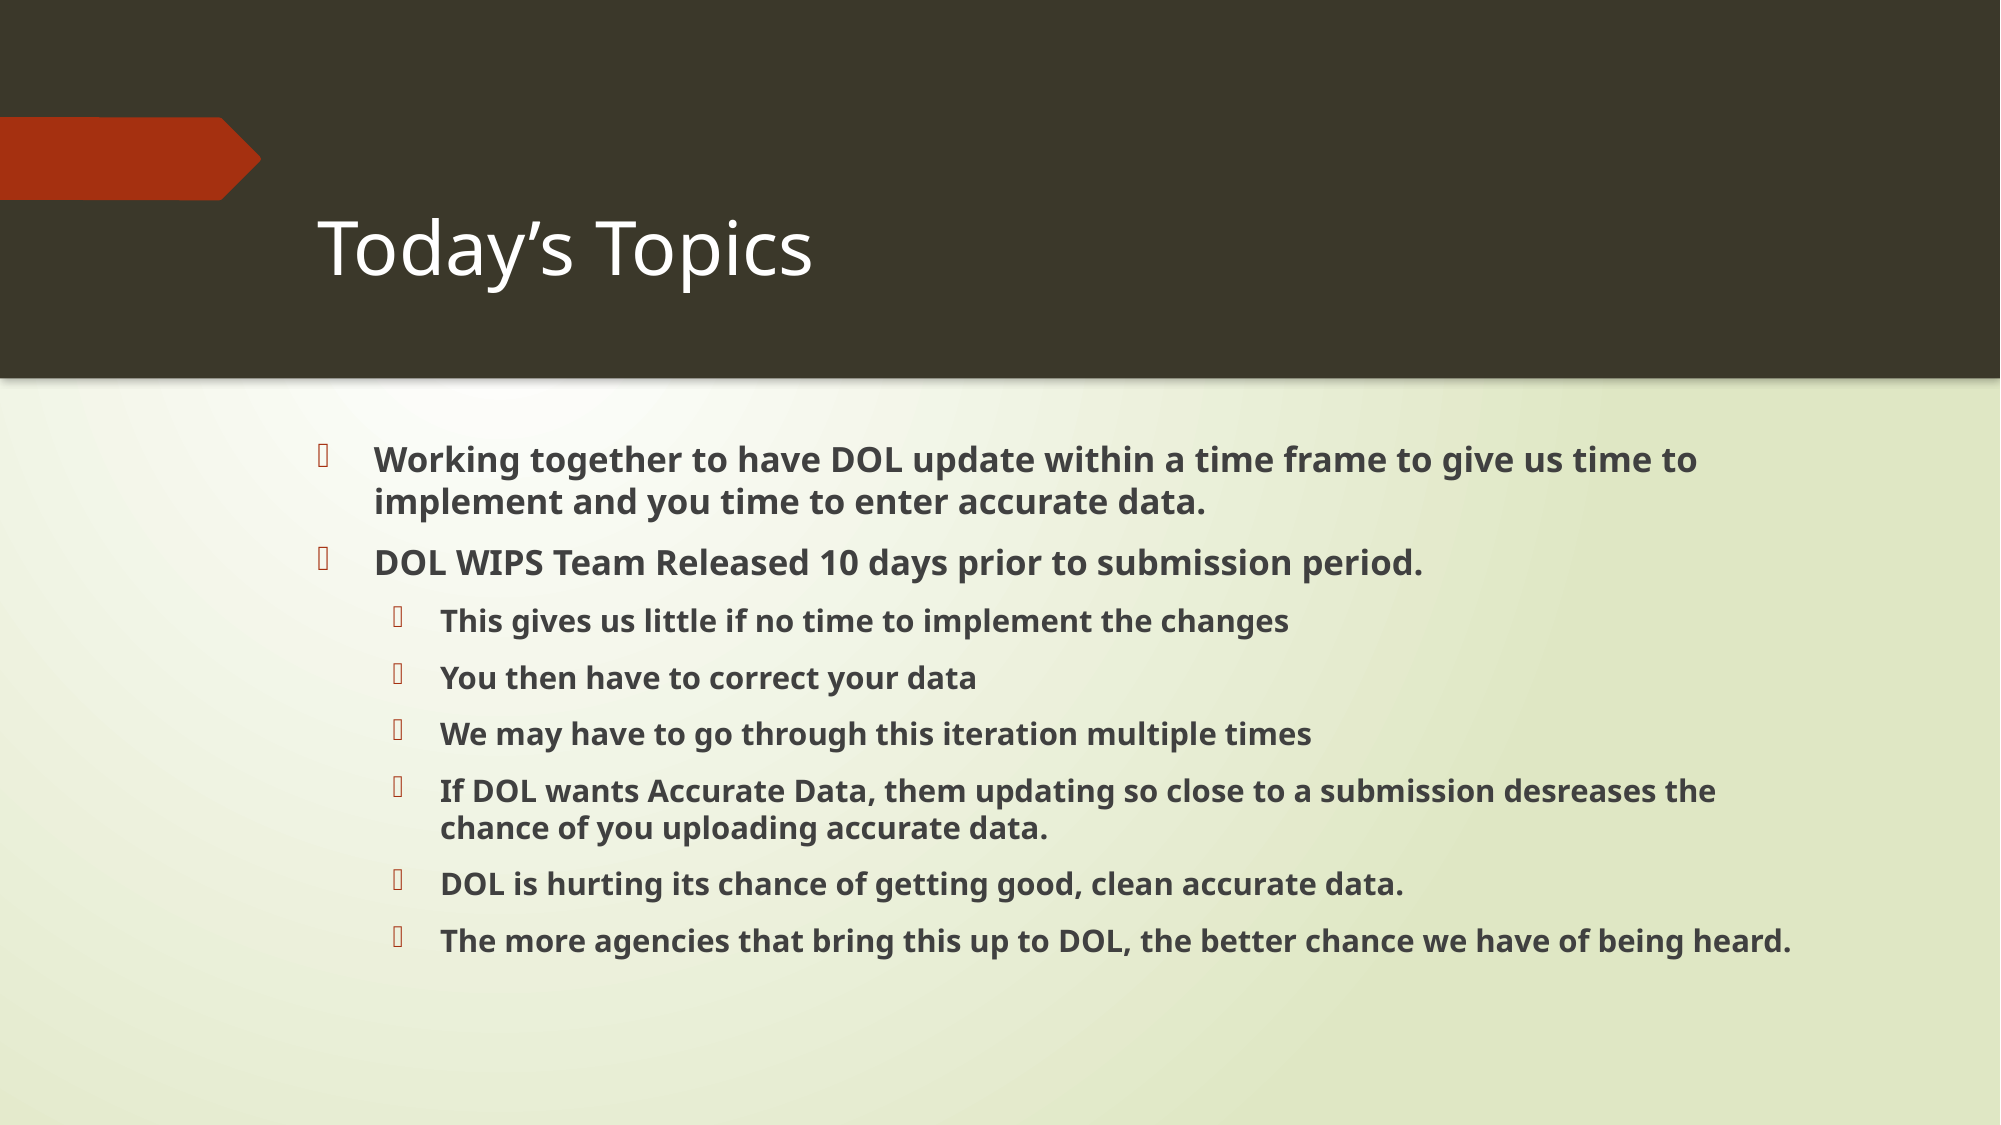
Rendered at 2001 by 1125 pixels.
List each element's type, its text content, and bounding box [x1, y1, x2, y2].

text_box [0, 117, 262, 201]
list Working together to have DOL update within a time frame to give us time to implement and you time to enter accurate data. DOL WIPS Team Released 10 days prior to submission period. This gives us little if no time to implement the changes You then have to correct your data We may have to go through this iteration multiple times If DOL wants Accurate Data, them updating so close to a submission desreases the chance of you uploading accurate data. DOL is hurting its chance of getting good, clean accurate data. The more agencies that bring this up to DOL, the better chance we have of being heard. [302, 430, 1842, 970]
text_box [0, 0, 2000, 379]
title Today’s Topics [302, 102, 1842, 313]
text_box [0, 390, 2000, 1125]
